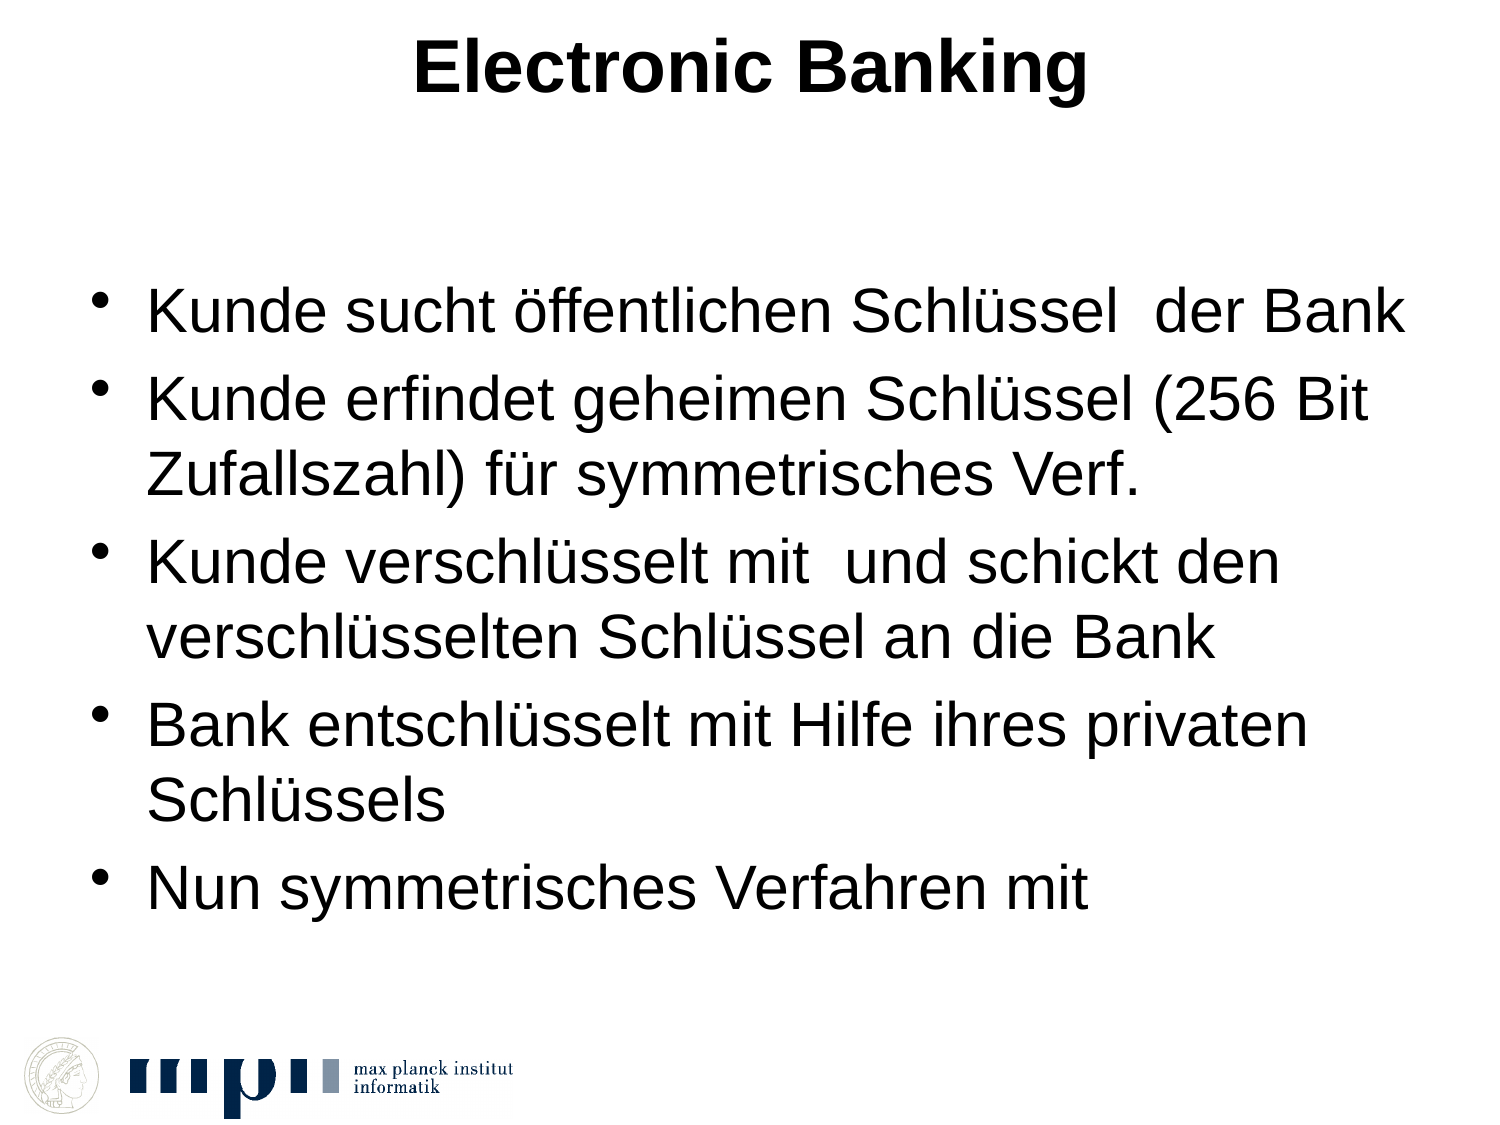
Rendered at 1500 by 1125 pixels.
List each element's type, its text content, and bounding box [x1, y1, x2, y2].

picture [130, 1059, 513, 1119]
picture [24, 1037, 99, 1114]
title Electronic Banking [76, 0, 1428, 126]
